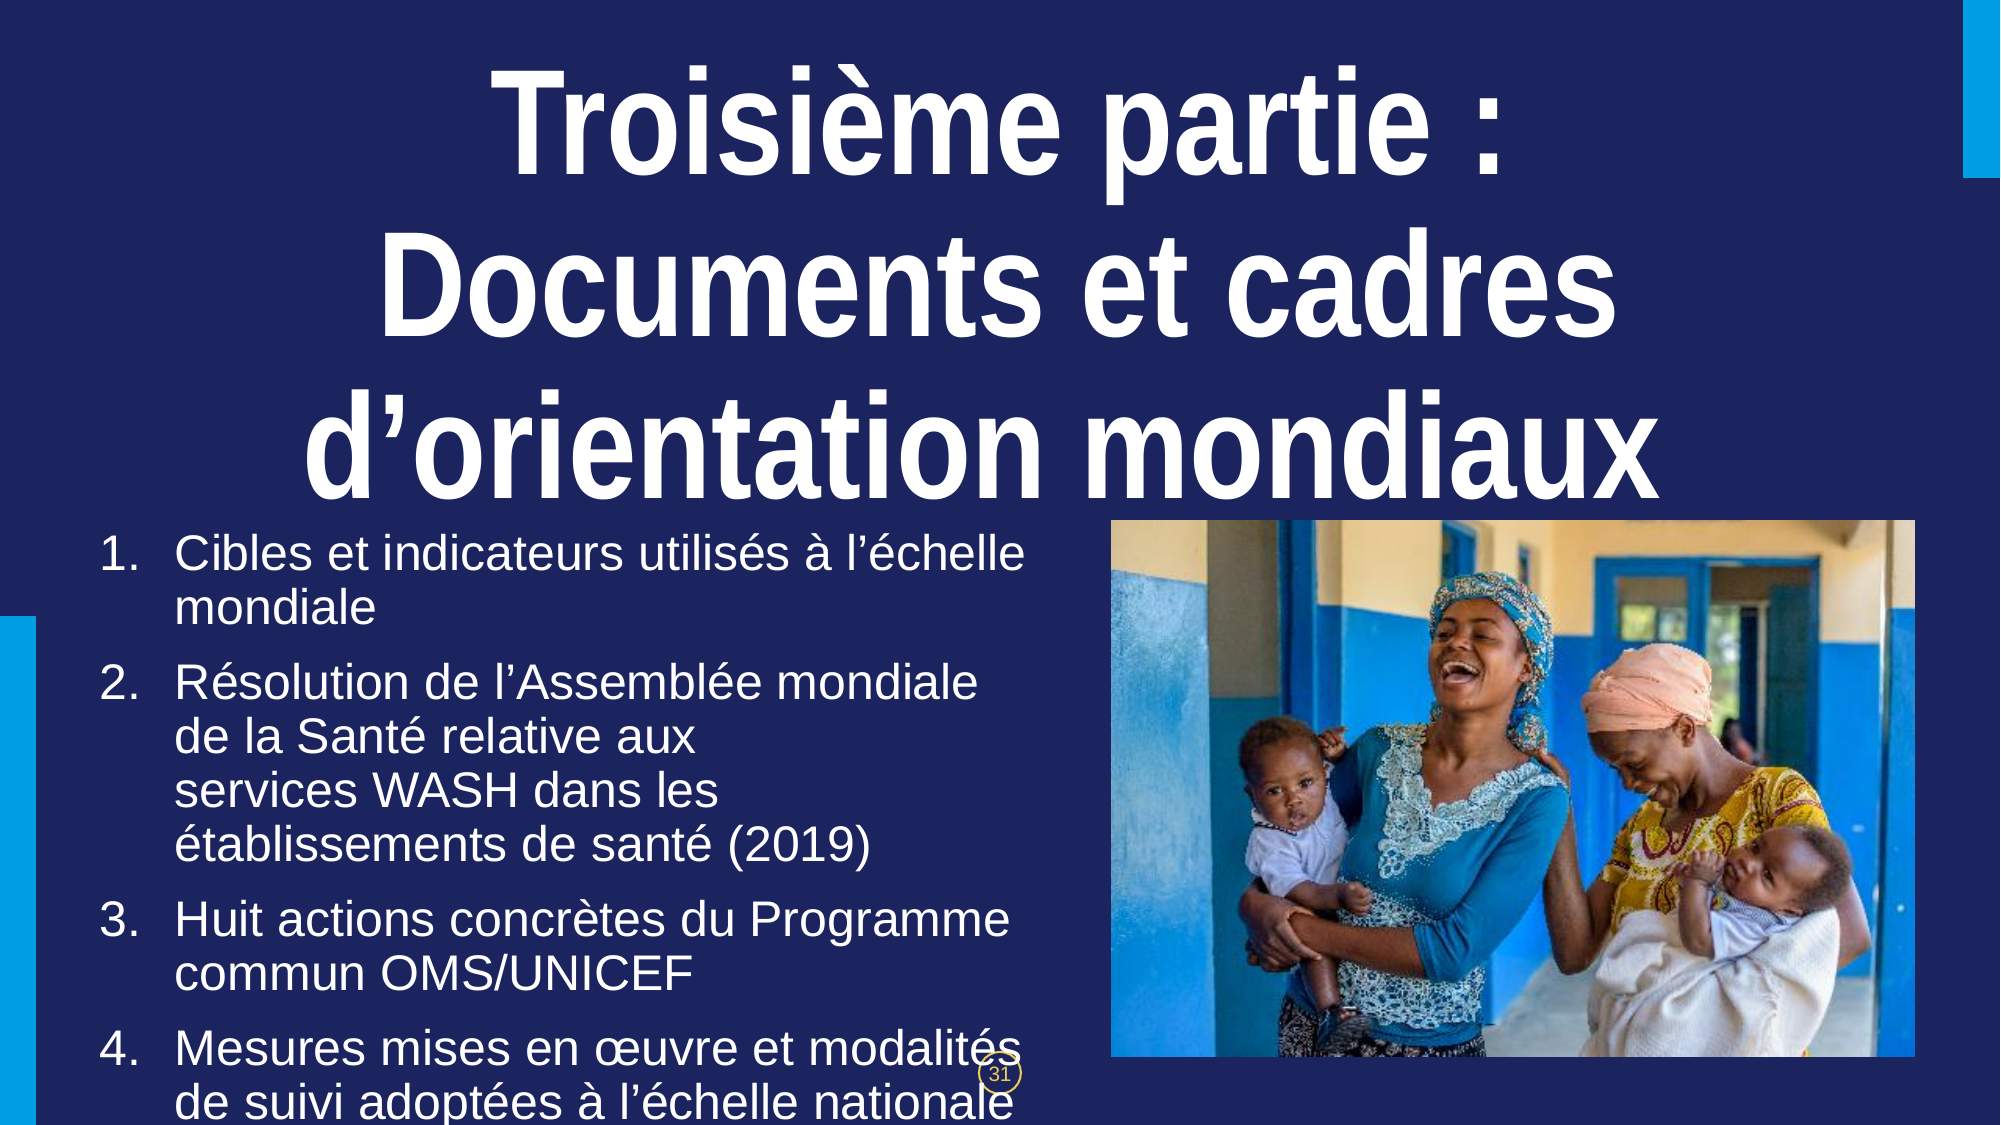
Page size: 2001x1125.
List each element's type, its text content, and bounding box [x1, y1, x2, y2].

title Troisième partie : Documents et cadres d’orientation mondiaux [137, 37, 1863, 650]
slide_number ‹#› [961, 1042, 1039, 1103]
text_box Cibles et indicateurs utilisés à l’échelle mondiale Résolution de l’Assemblée mondiale de la Santé relative aux services WASH dans les établissements de santé (2019) Huit actions concrètes du Programme commun OMS/UNICEF Mesures mises en œuvre et modalités de suivi adoptées à l’échelle nationale Analyse mondiale des investissements à mettre en œuvre pour améliorer les services WASH dans les établissements de santé [84, 520, 1058, 866]
picture [1110, 519, 1916, 1057]
